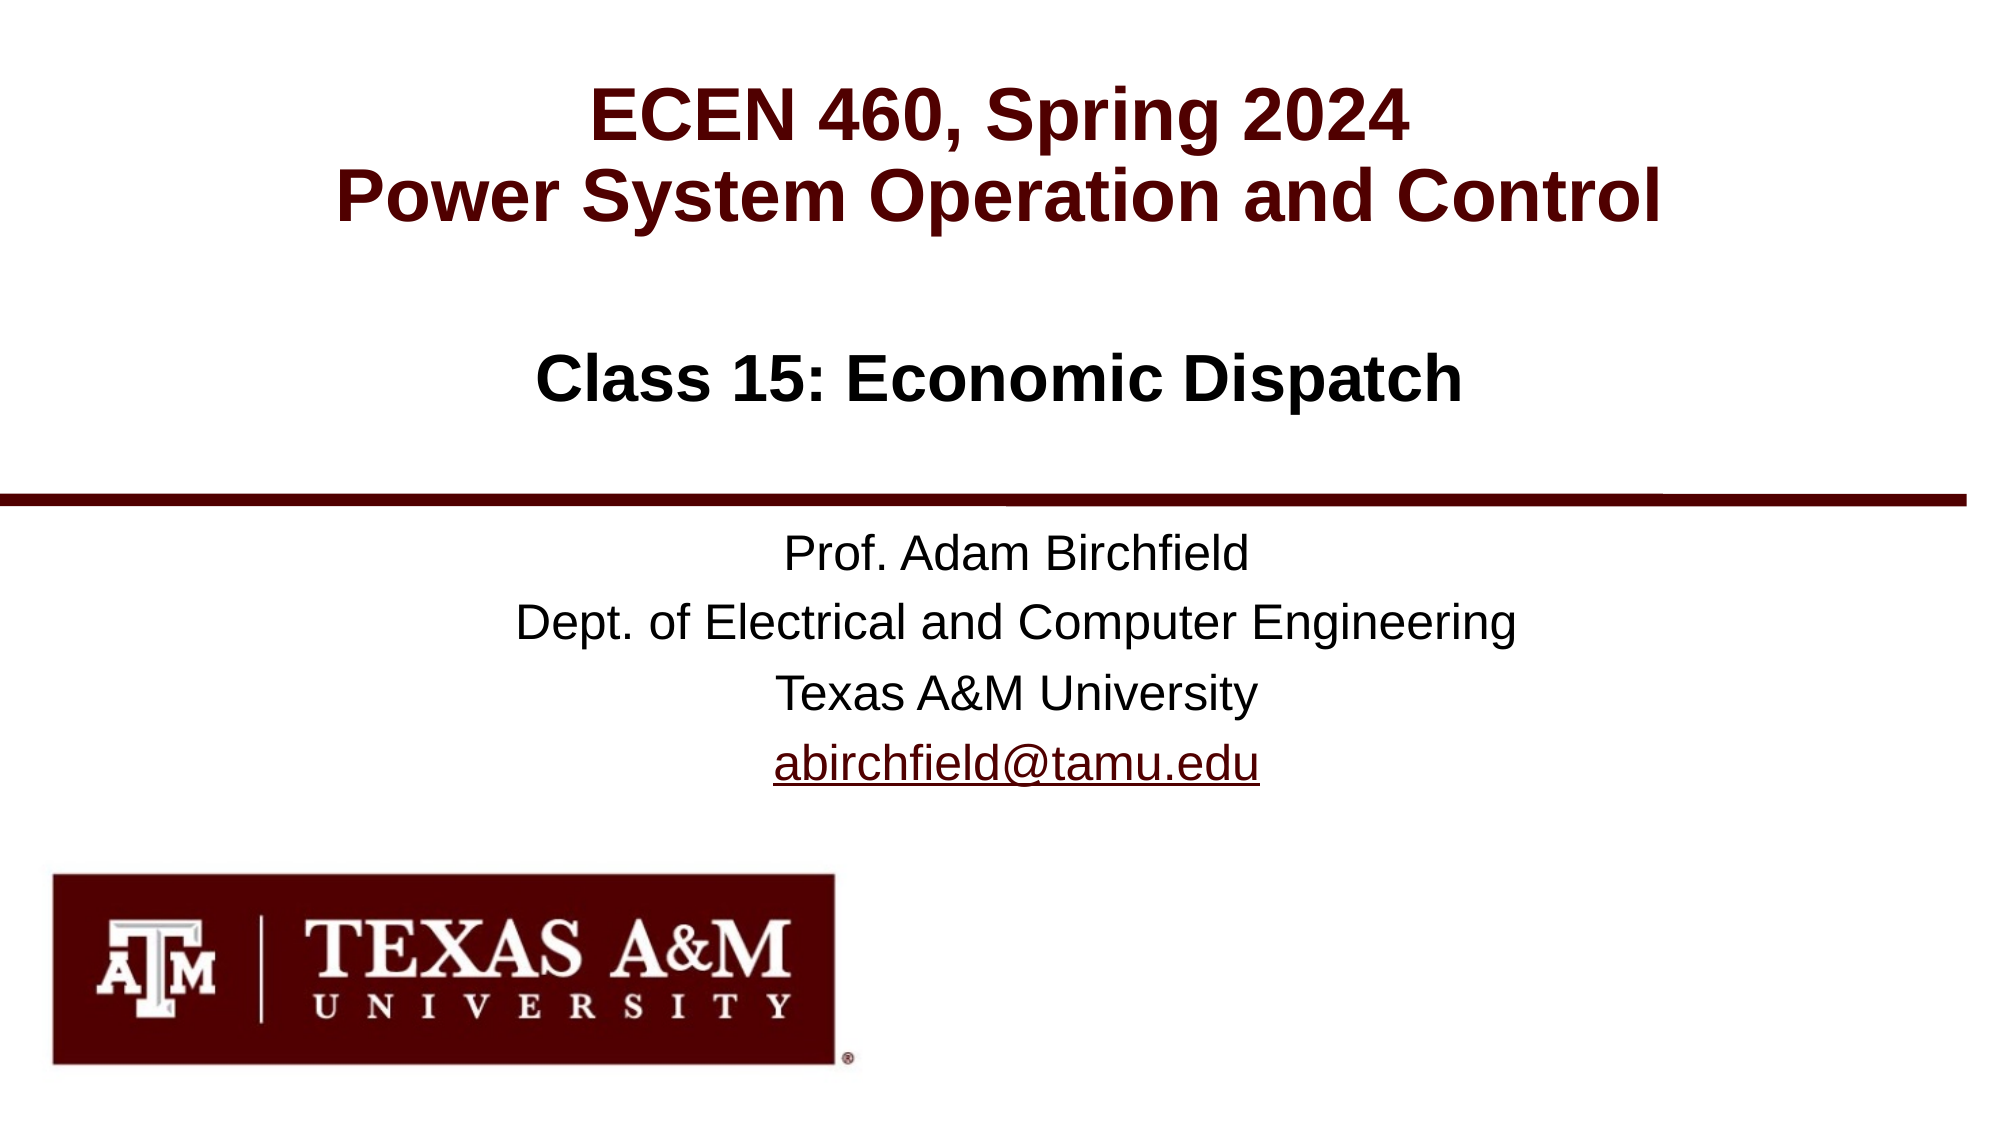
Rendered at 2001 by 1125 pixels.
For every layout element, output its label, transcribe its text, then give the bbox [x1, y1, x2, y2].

list Class 15: Economic Dispatch [149, 299, 1851, 451]
title ECEN 460, Spring 2024 Power System Operation and Control [149, 37, 1851, 276]
subtitle Prof. Adam Birchfield Dept. of Electrical and Computer Engineering Texas A&M University abirchfield@tamu.edu [316, 512, 1717, 801]
picture [37, 849, 863, 1083]
